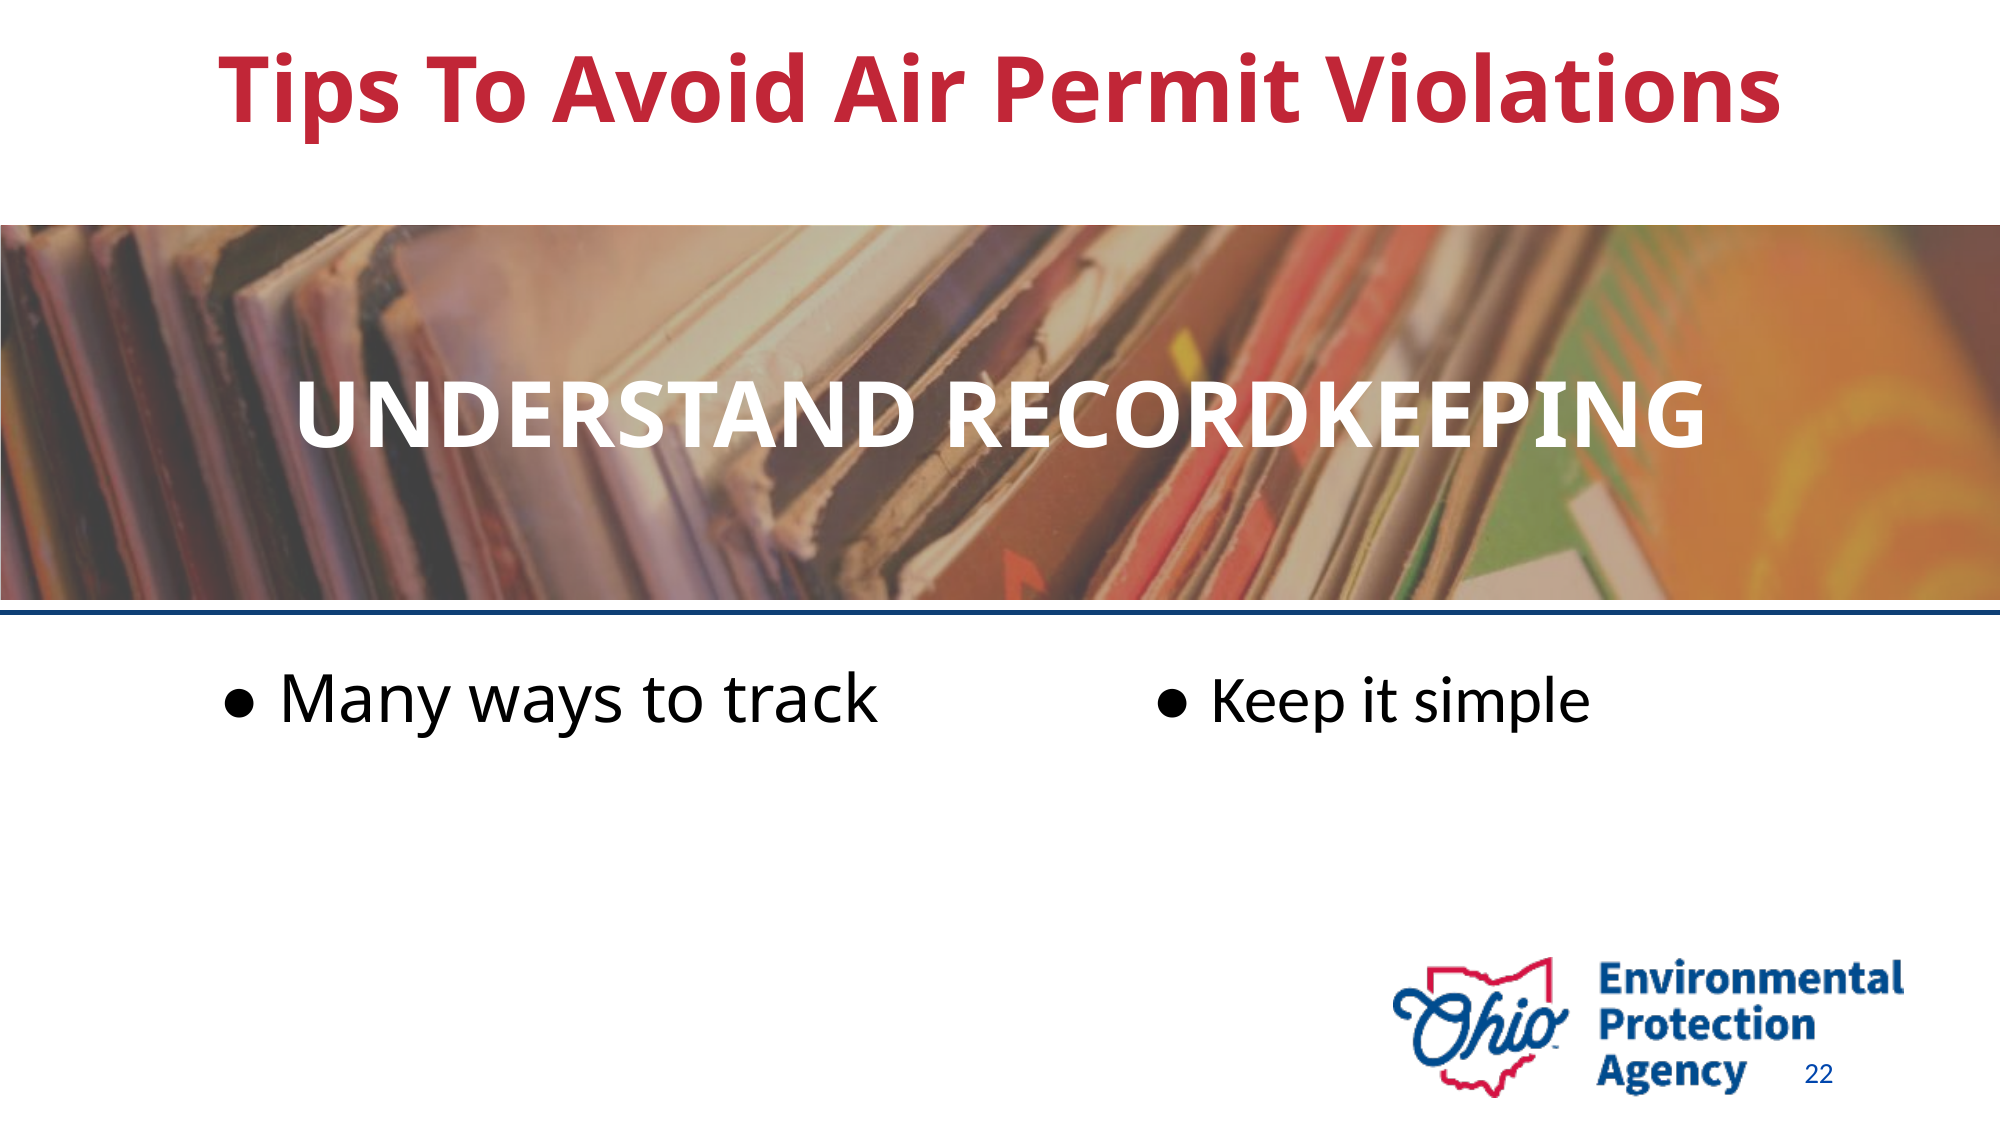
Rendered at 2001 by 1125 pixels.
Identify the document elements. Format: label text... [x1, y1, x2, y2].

title Tips To Avoid Air Permit Violations [1, 0, 2000, 180]
picture [1, 225, 2000, 601]
list ● Many ways to track [204, 648, 1018, 768]
picture [1393, 957, 1904, 1098]
text_box ● Keep it simple [1137, 648, 2000, 768]
